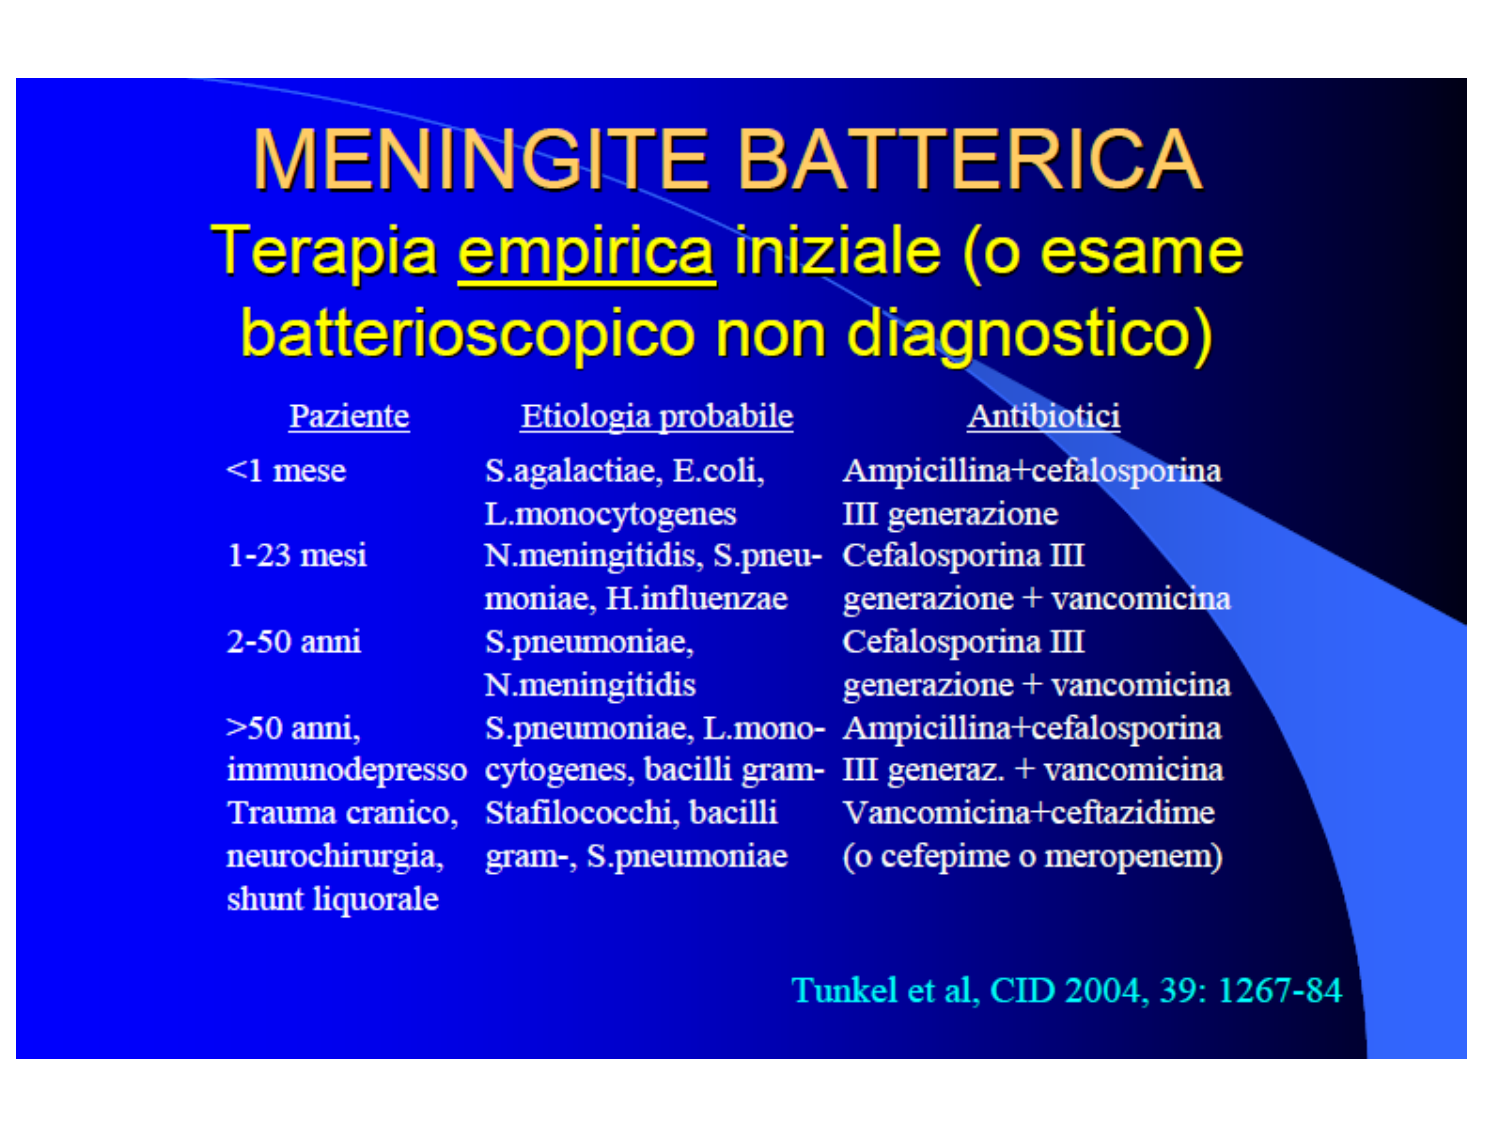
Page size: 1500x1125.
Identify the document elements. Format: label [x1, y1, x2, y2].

picture [16, 77, 1467, 1059]
